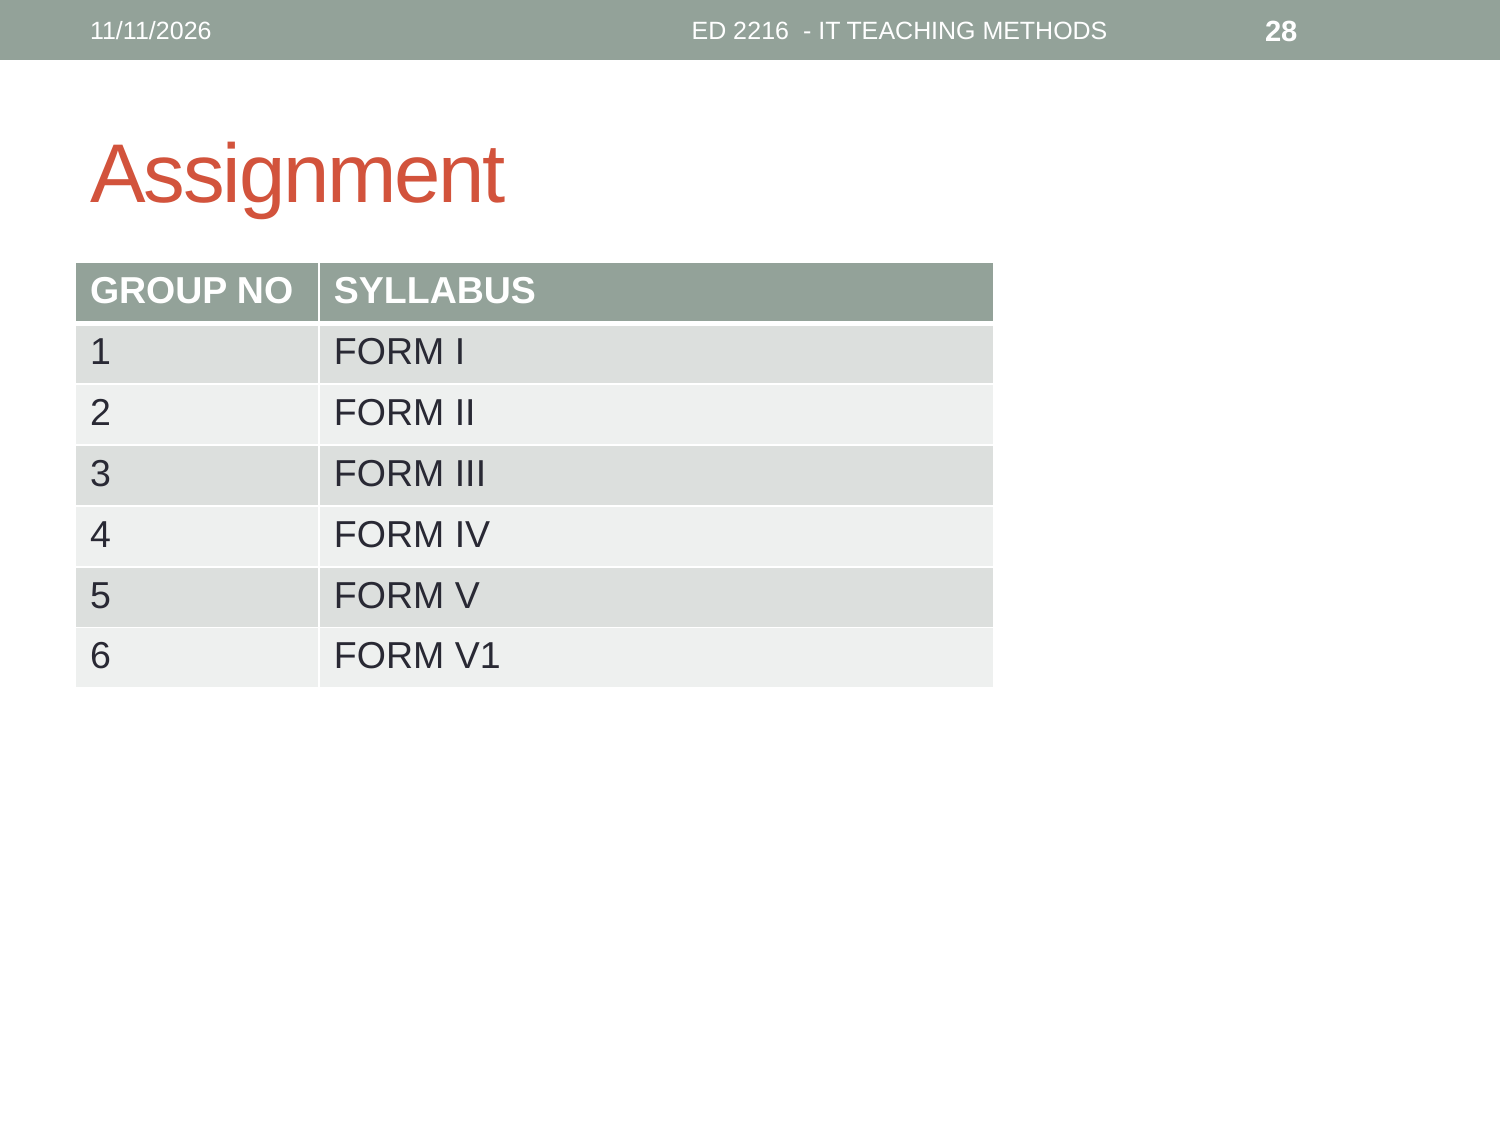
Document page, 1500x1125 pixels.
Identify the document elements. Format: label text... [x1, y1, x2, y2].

title Assignment [75, 87, 1425, 250]
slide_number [75, 3, 550, 57]
table_cell FORM IV [320, 507, 993, 566]
table_cell FORM V [320, 568, 993, 627]
footer ED 2216 - IT TEACHING METHODS [562, 3, 1238, 57]
table_cell 2 [76, 385, 318, 444]
table_cell 5 [76, 568, 318, 627]
table_cell 6 [76, 628, 318, 687]
table_header SYLLABUS [320, 263, 993, 321]
table_cell 4 [76, 507, 318, 566]
table_cell 1 [76, 326, 318, 383]
table_cell 3 [76, 446, 318, 505]
slide_number 28 [1250, 3, 1425, 57]
table_cell FORM I [320, 326, 993, 383]
table_cell FORM V1 [320, 628, 993, 687]
table_header GROUP NO [76, 263, 318, 321]
table_cell FORM II [320, 385, 993, 444]
table_cell FORM III [320, 446, 993, 505]
